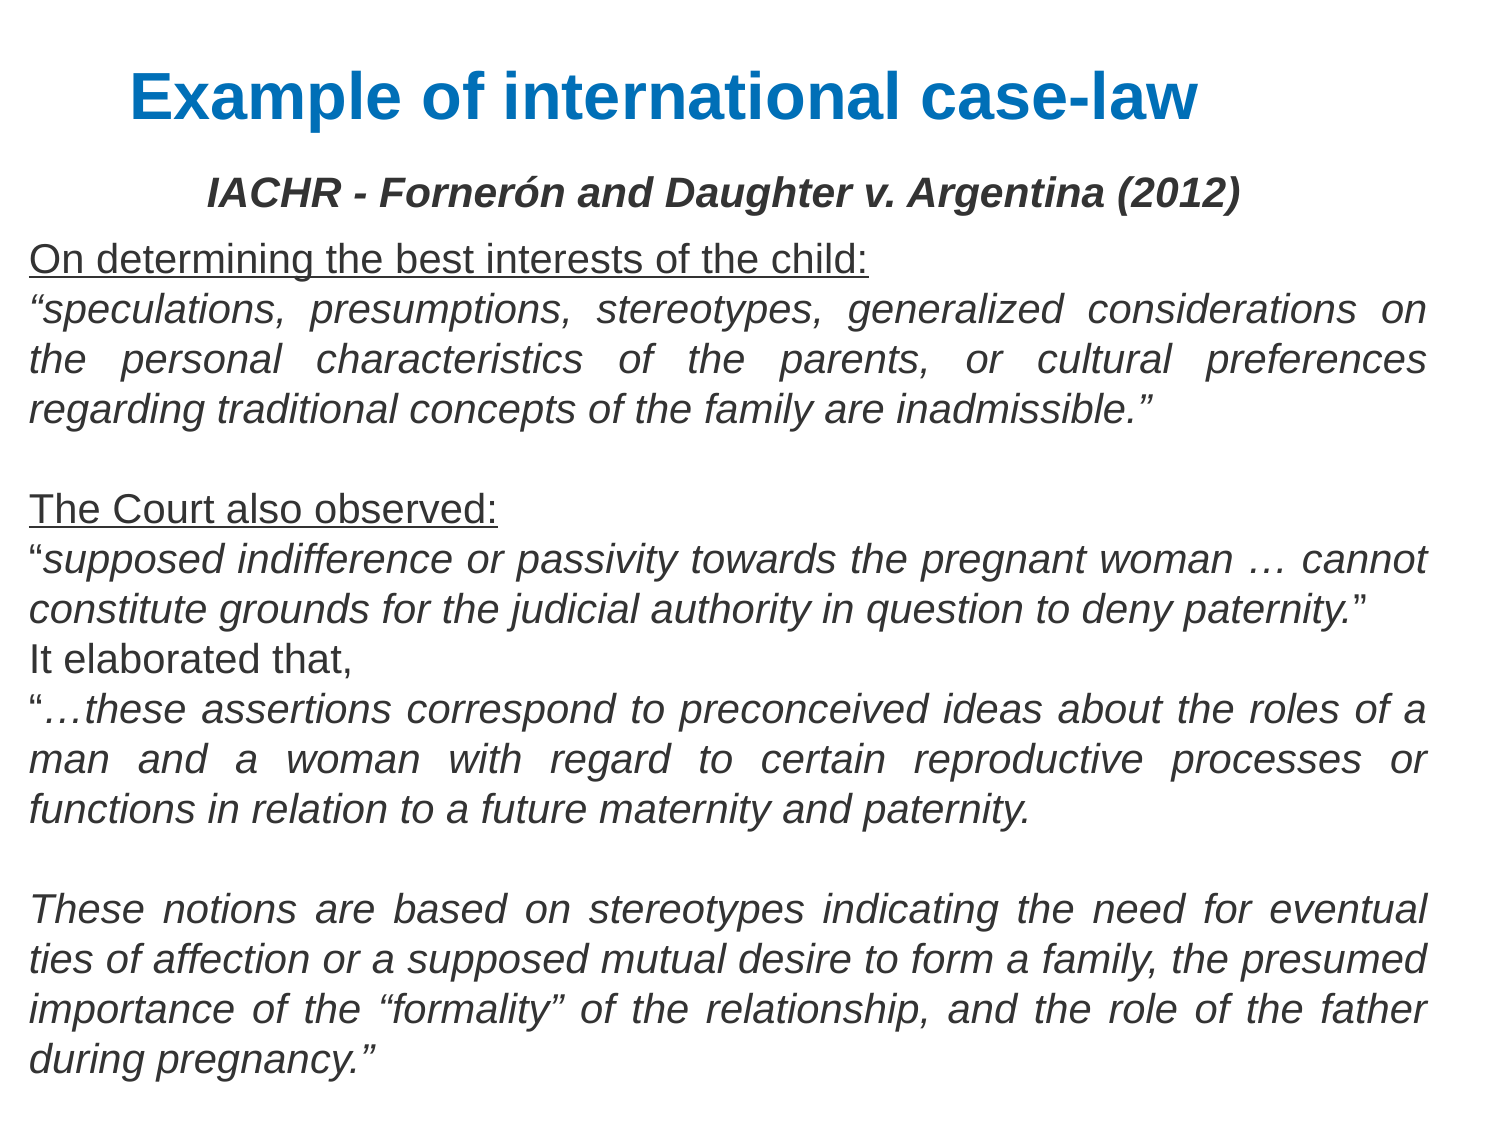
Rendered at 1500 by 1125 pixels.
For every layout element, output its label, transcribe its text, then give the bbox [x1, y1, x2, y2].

title Example of international case-law [121, 44, 1364, 157]
list IACHR - Fornerón and Daughter v. Argentina (2012) [0, 157, 1500, 225]
text_box On determining the best interests of the child: “speculations, presumptions, stereotypes, generalized considerations on the personal characteristics of the parents, or cultural preferences regarding traditional concepts of the family are inadmissible.” The Court also observed: “supposed indifference or passivity towards the pregnant woman … cannot constitute grounds for the judicial authority in question to deny paternity.” It elaborated that, “…these assertions correspond to preconceived ideas about the roles of a man and a woman with regard to certain reproductive processes or functions in relation to a future maternity and paternity. These notions are based on stereotypes indicating the need for eventual ties of affection or a supposed mutual desire to form a family, the presumed importance of the “formality” of the relationship, and the role of the father during pregnancy.” [21, 223, 1436, 1125]
